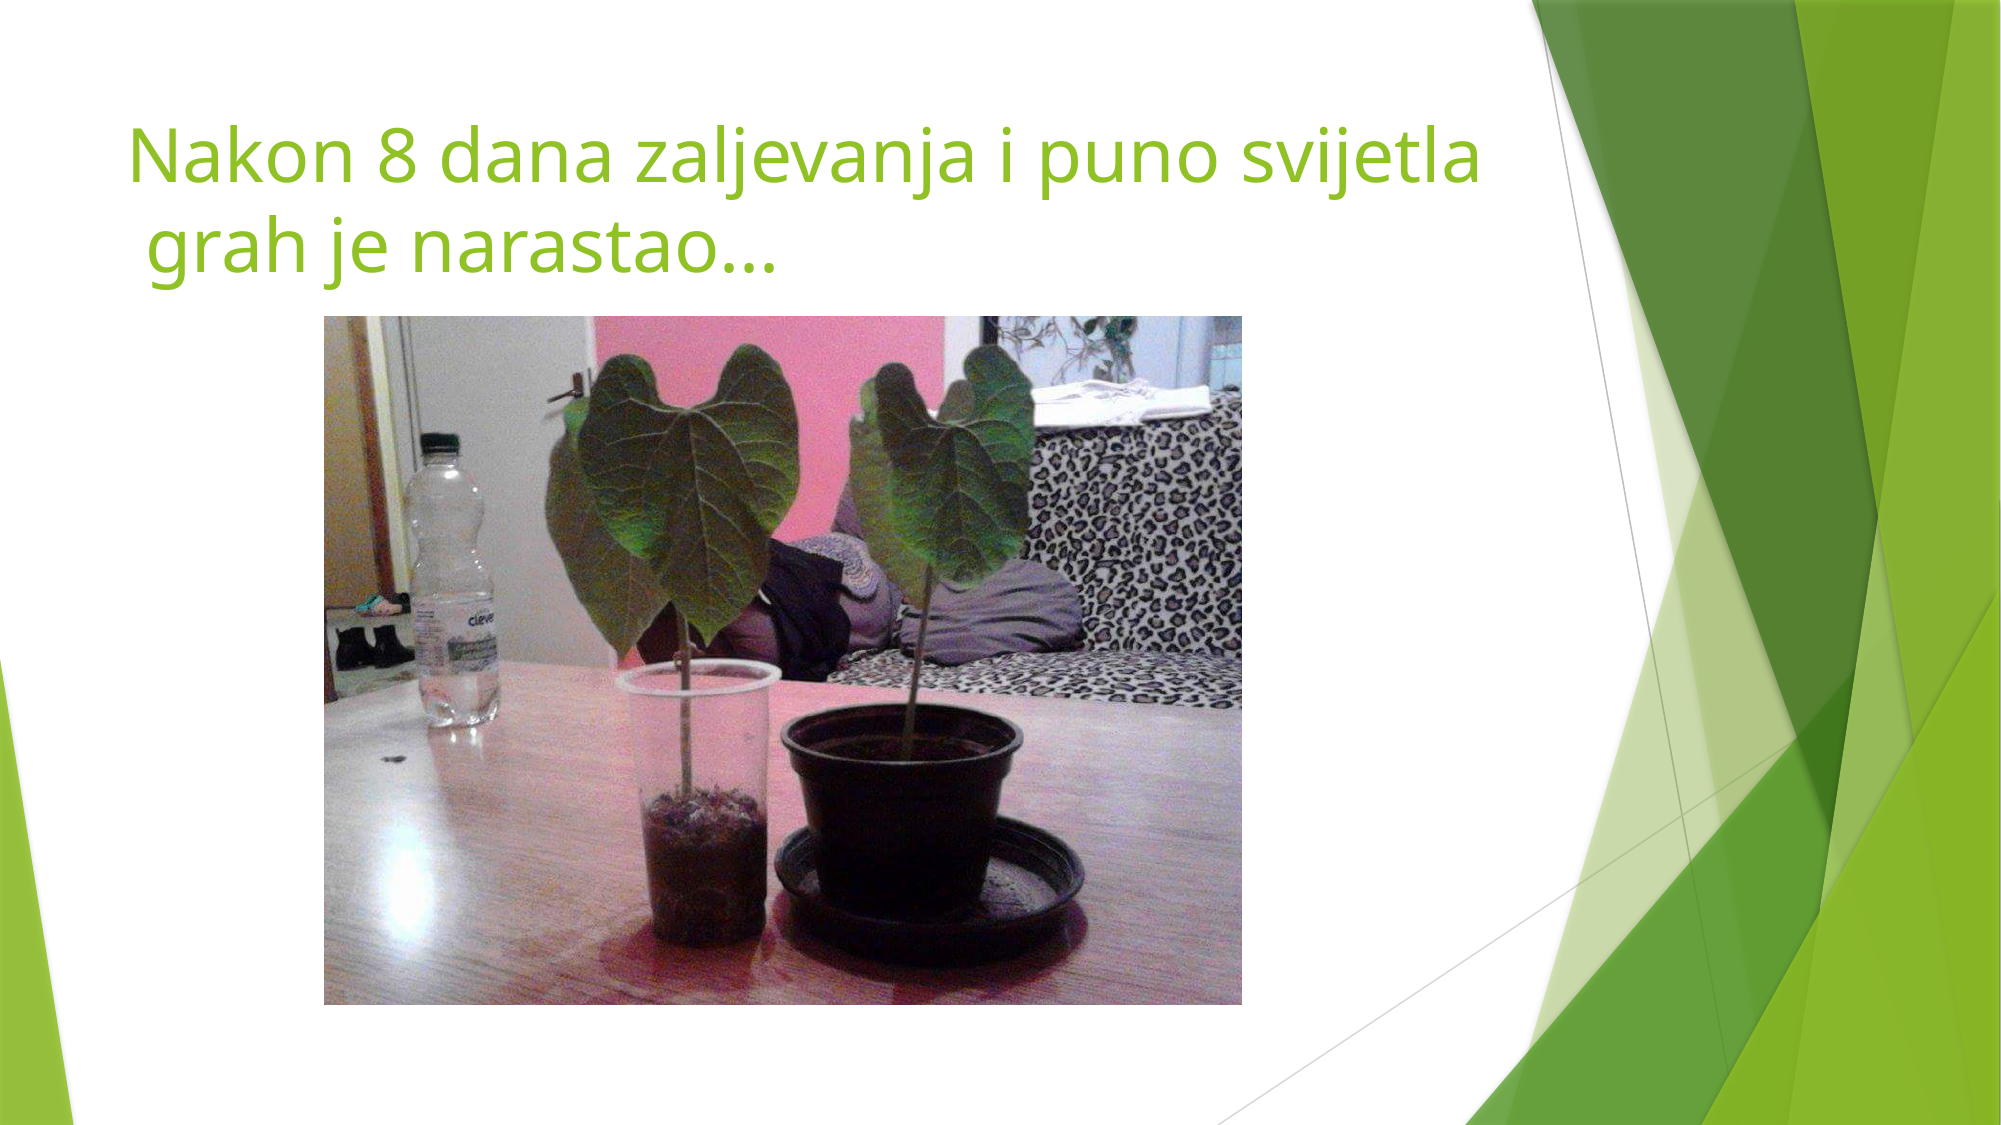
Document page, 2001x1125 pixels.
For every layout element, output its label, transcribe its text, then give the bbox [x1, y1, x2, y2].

title Nakon 8 dana zaljevanja i puno svijetla grah je narastao... [111, 99, 1522, 317]
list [324, 316, 1243, 1005]
